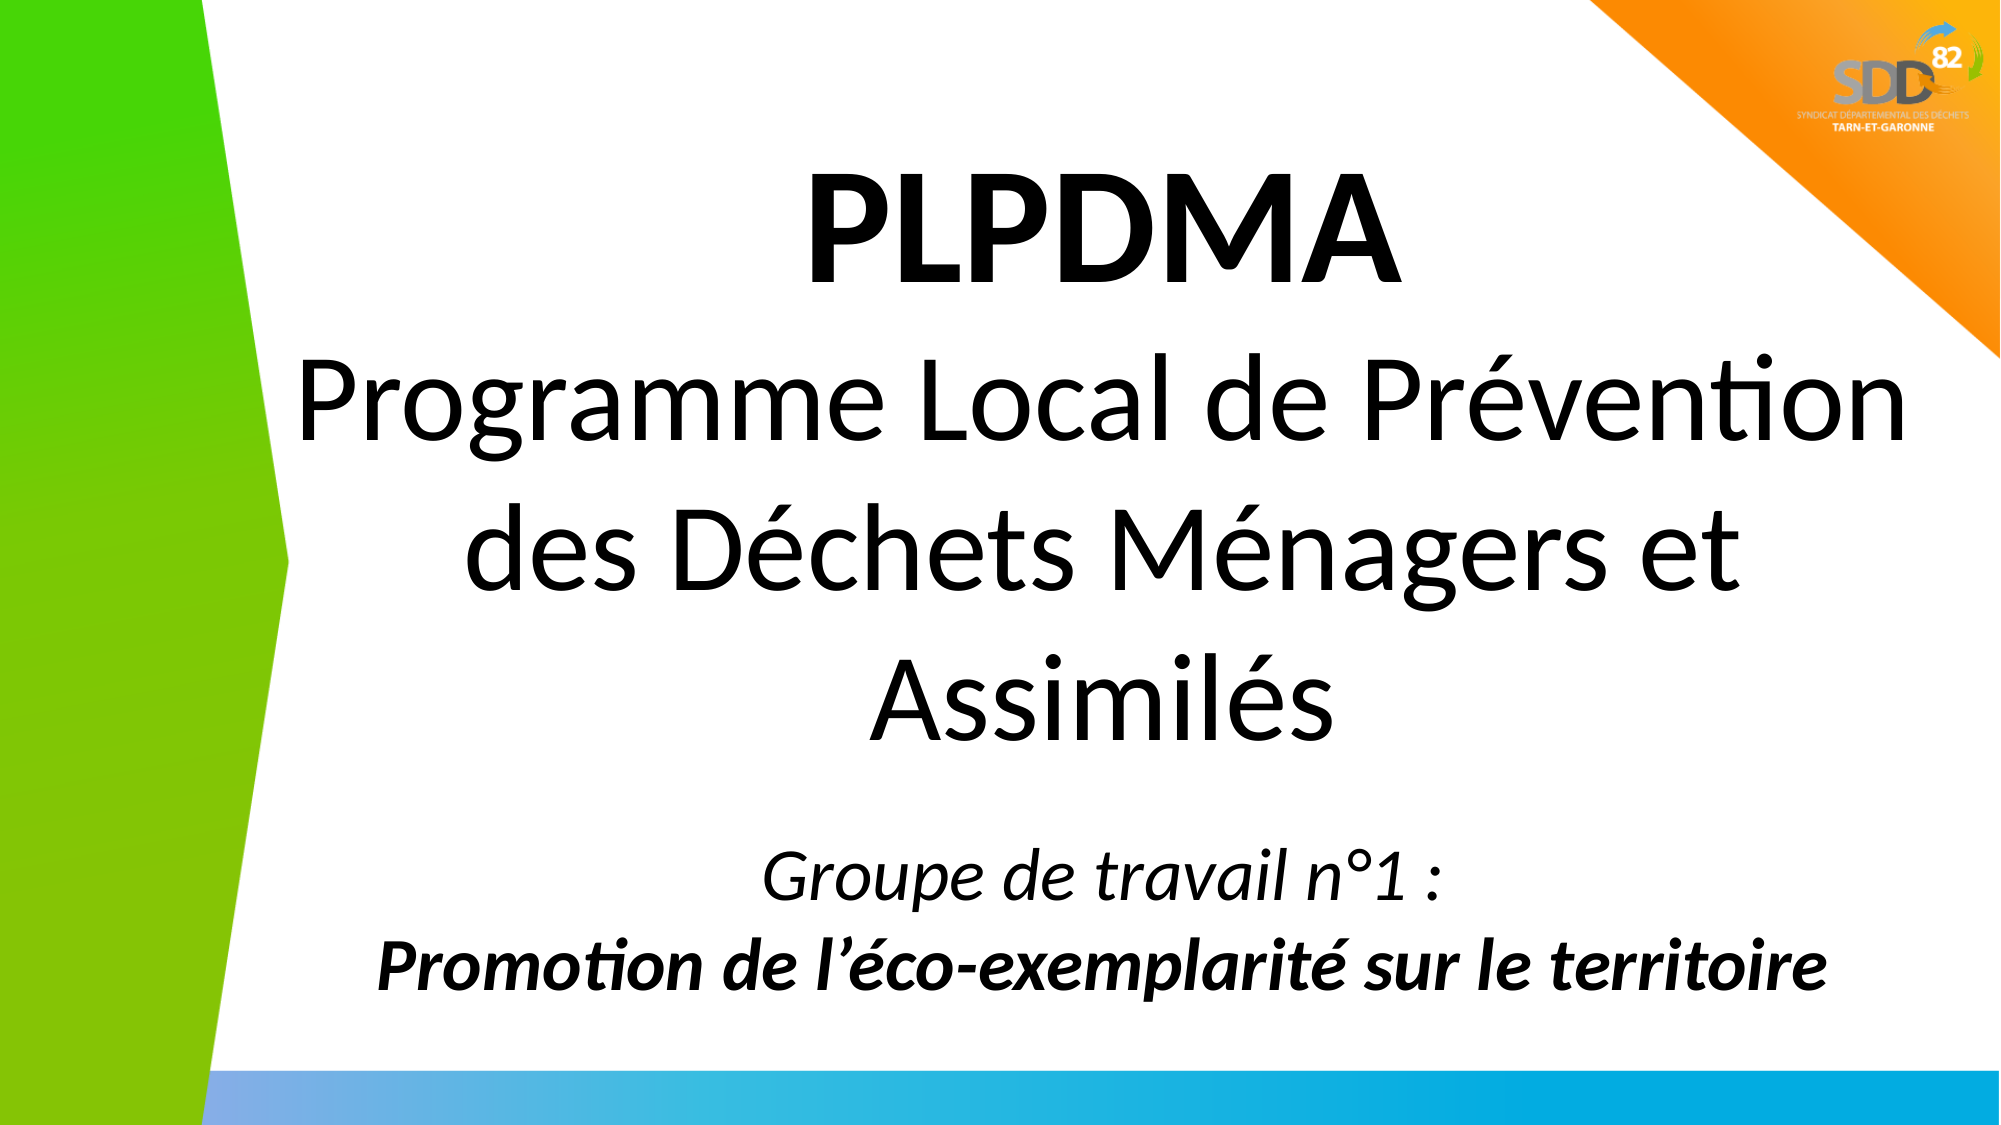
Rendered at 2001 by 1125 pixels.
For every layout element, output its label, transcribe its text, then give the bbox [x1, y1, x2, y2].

text_box PLPDMA Programme Local de Prévention des Déchets Ménagers et Assimilés Groupe de travail n°1 : Promotion de l’éco-exemplarité sur le territoire [266, 108, 1941, 1013]
picture [0, 0, 2001, 1125]
